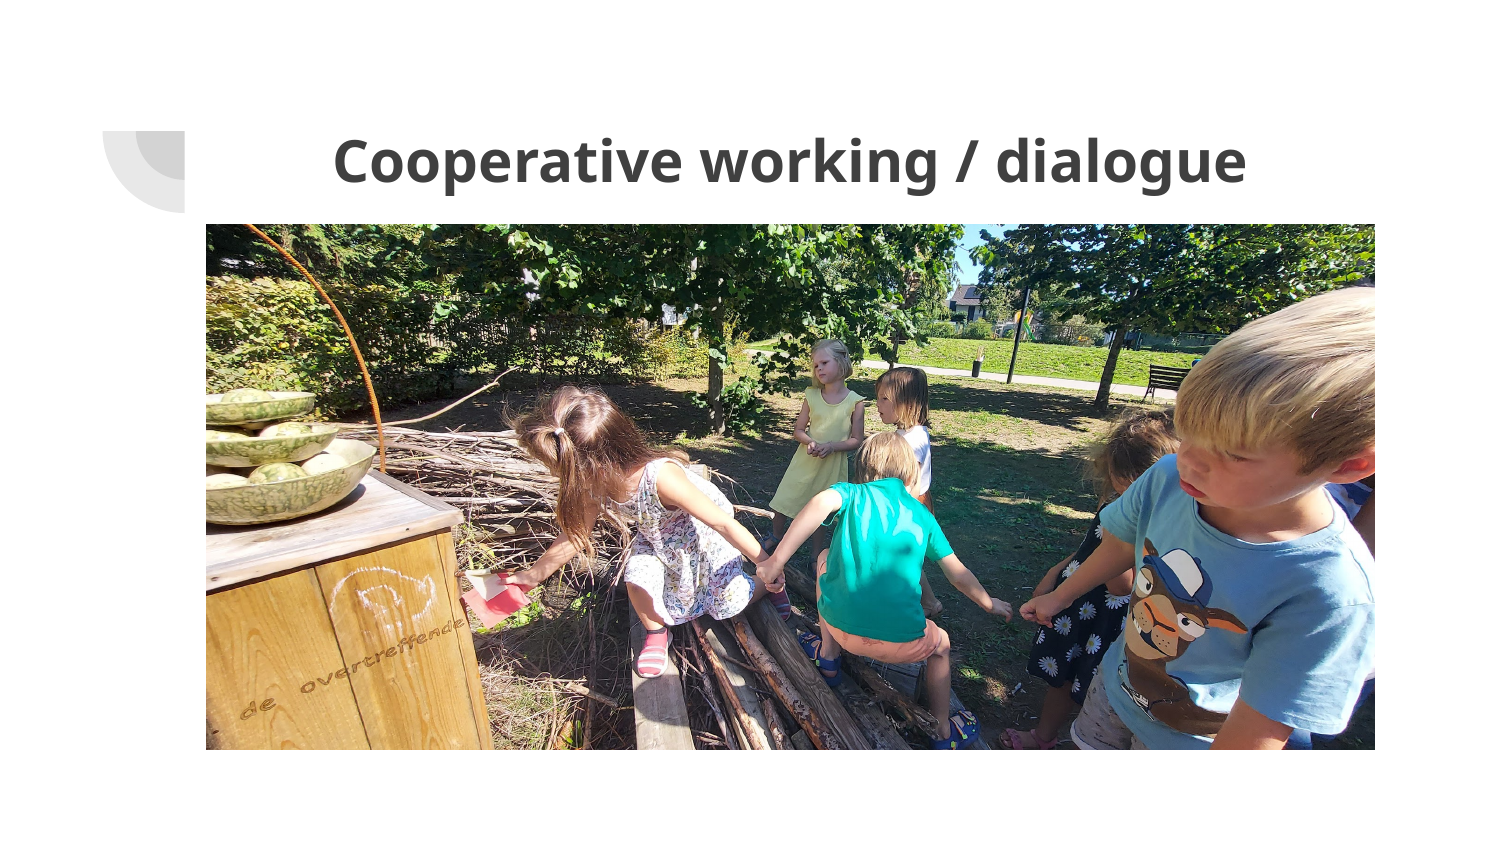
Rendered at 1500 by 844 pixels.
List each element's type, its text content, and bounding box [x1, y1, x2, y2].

title Cooperative working / dialogue [213, 98, 1368, 223]
picture [205, 224, 1376, 751]
